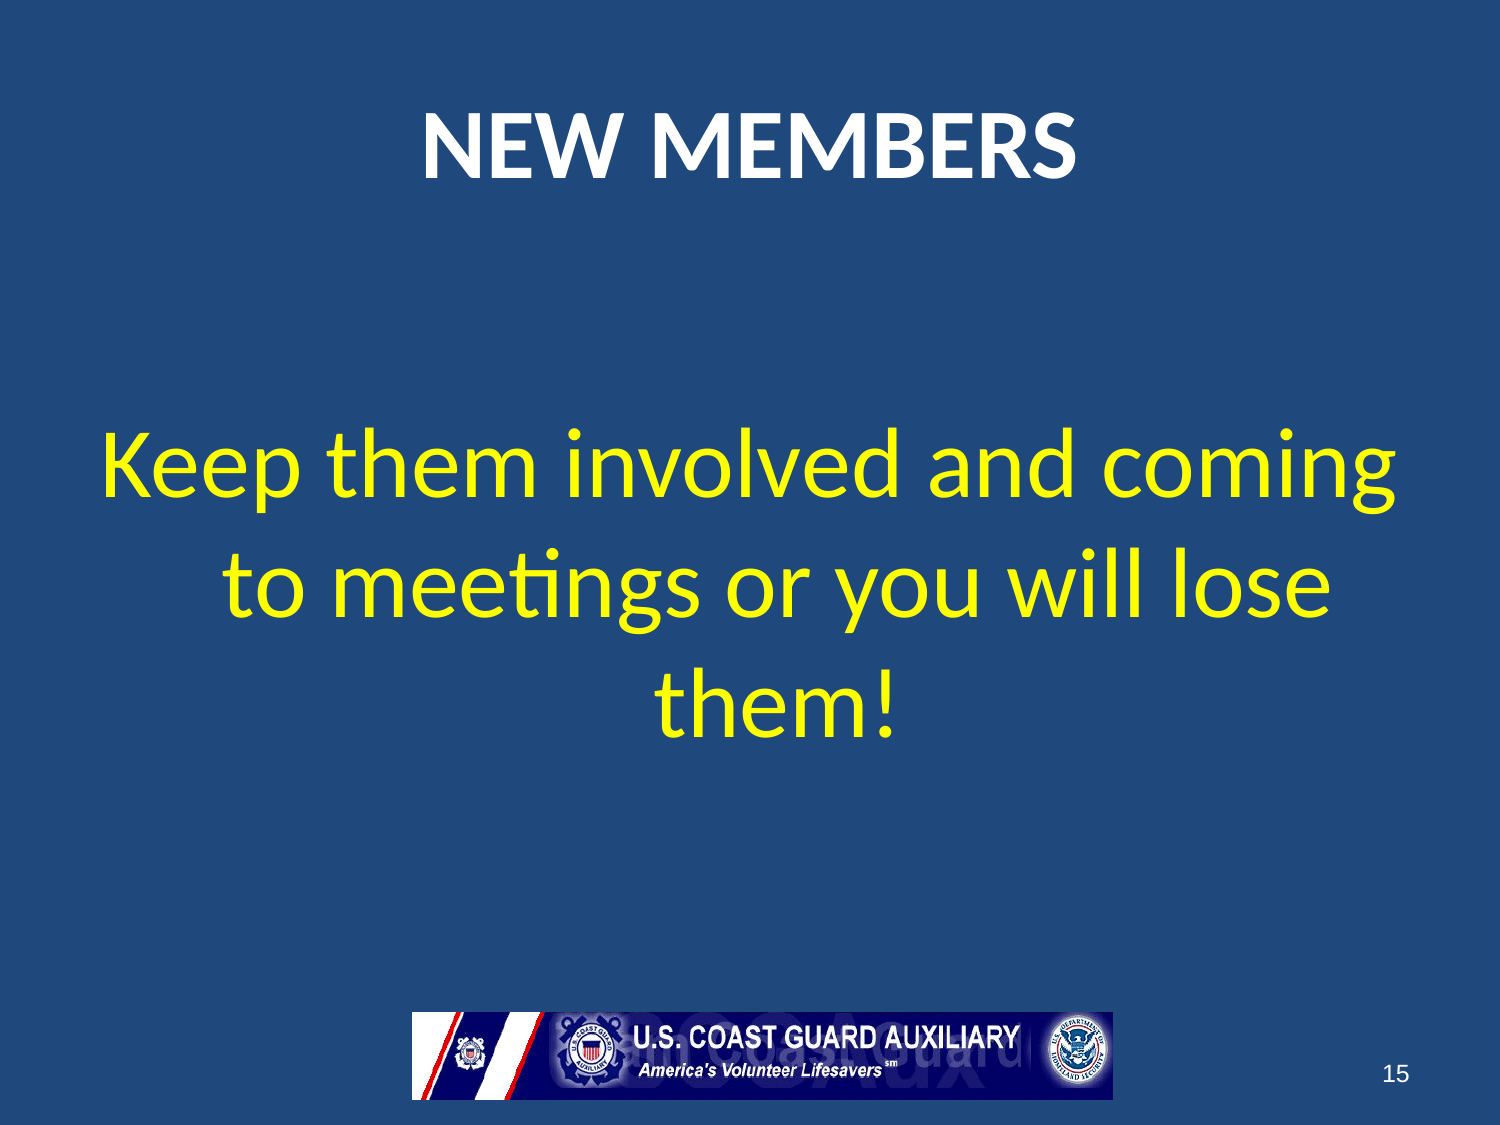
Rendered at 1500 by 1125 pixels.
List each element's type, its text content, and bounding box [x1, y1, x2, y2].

picture [412, 1012, 1113, 1101]
slide_number 15 [1116, 1042, 1425, 1103]
list Keep them involved and coming to meetings or you will lose them! [75, 249, 1425, 1005]
title NEW MEMBERS [75, 45, 1425, 233]
